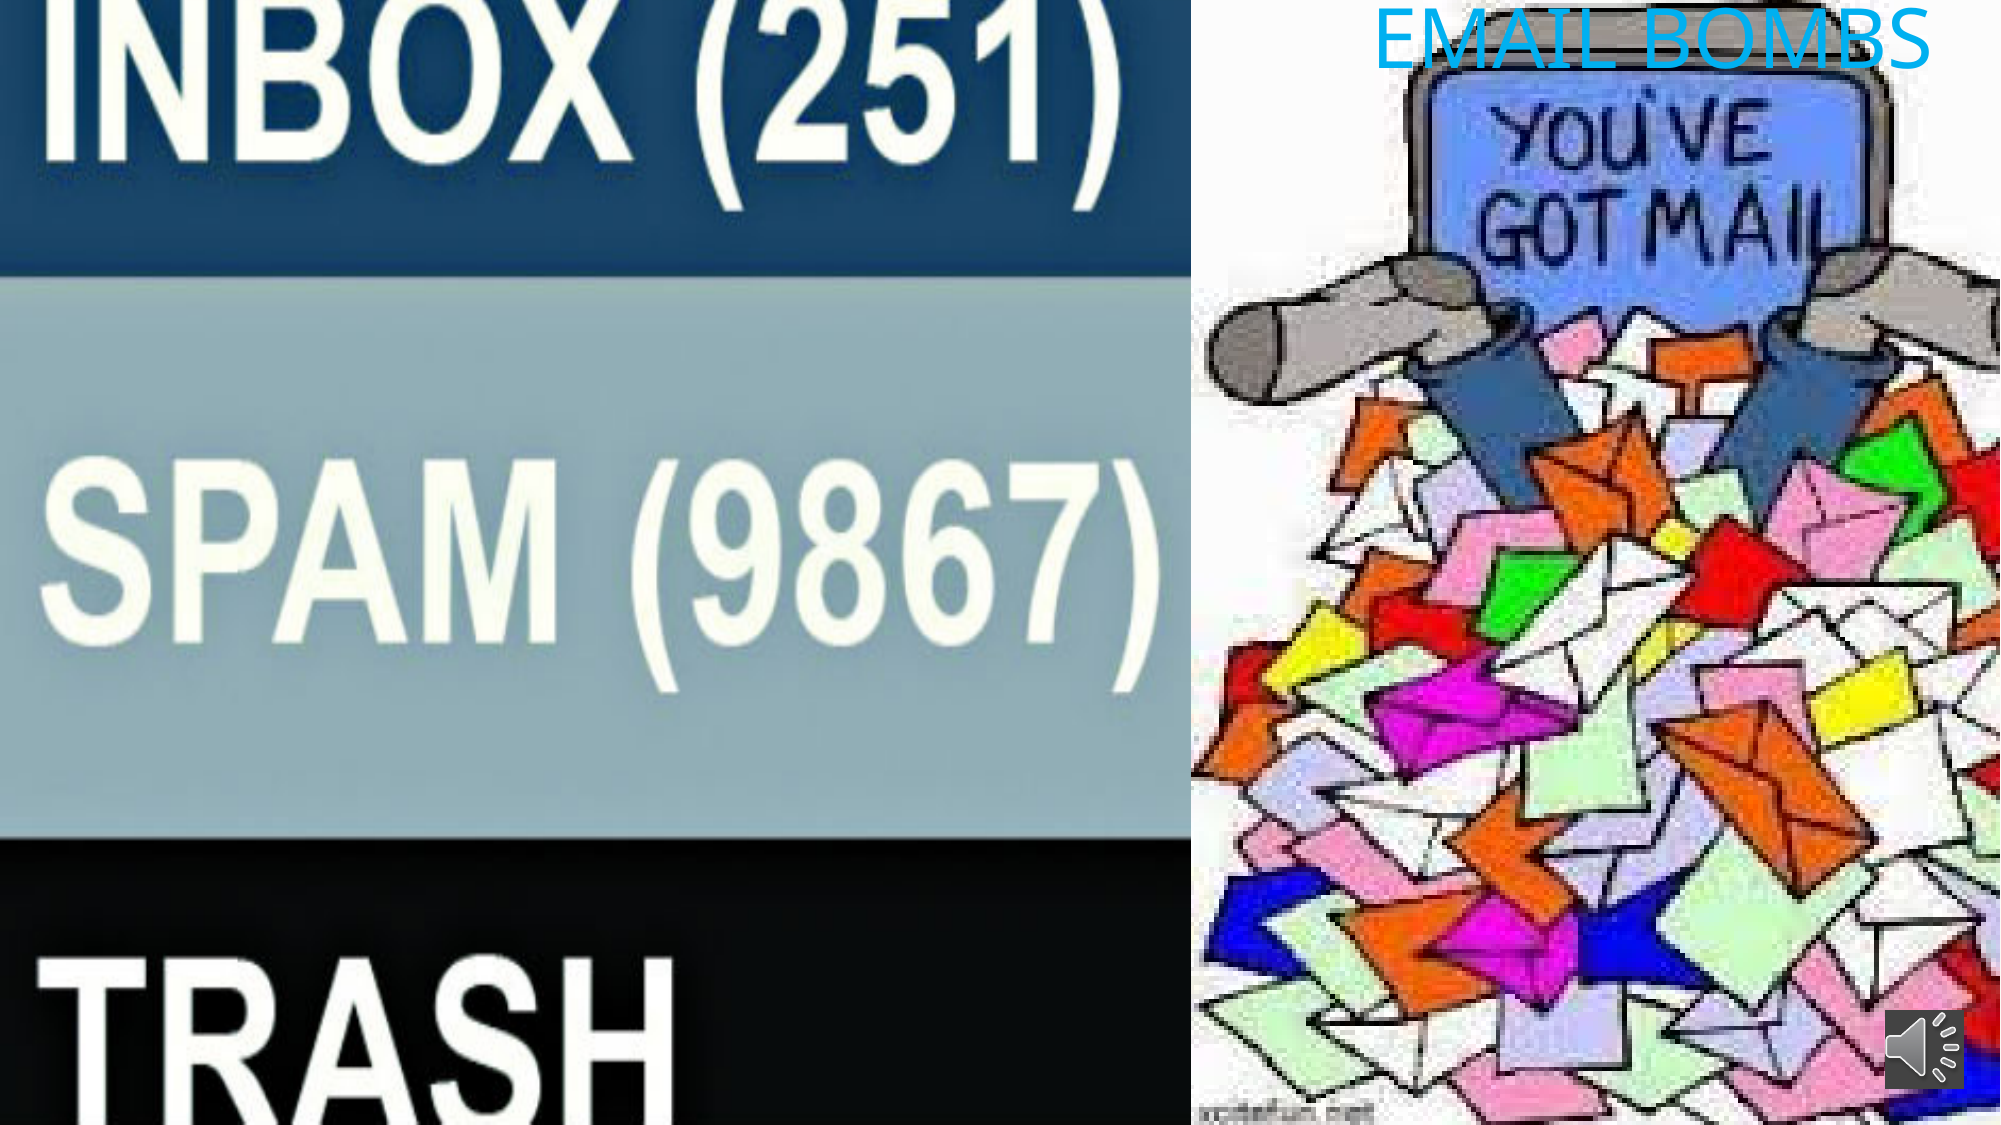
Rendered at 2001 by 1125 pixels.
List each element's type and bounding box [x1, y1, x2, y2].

picture [0, 0, 1191, 1125]
text_box [1884, 1009, 1965, 1090]
list [1191, 0, 2000, 1125]
